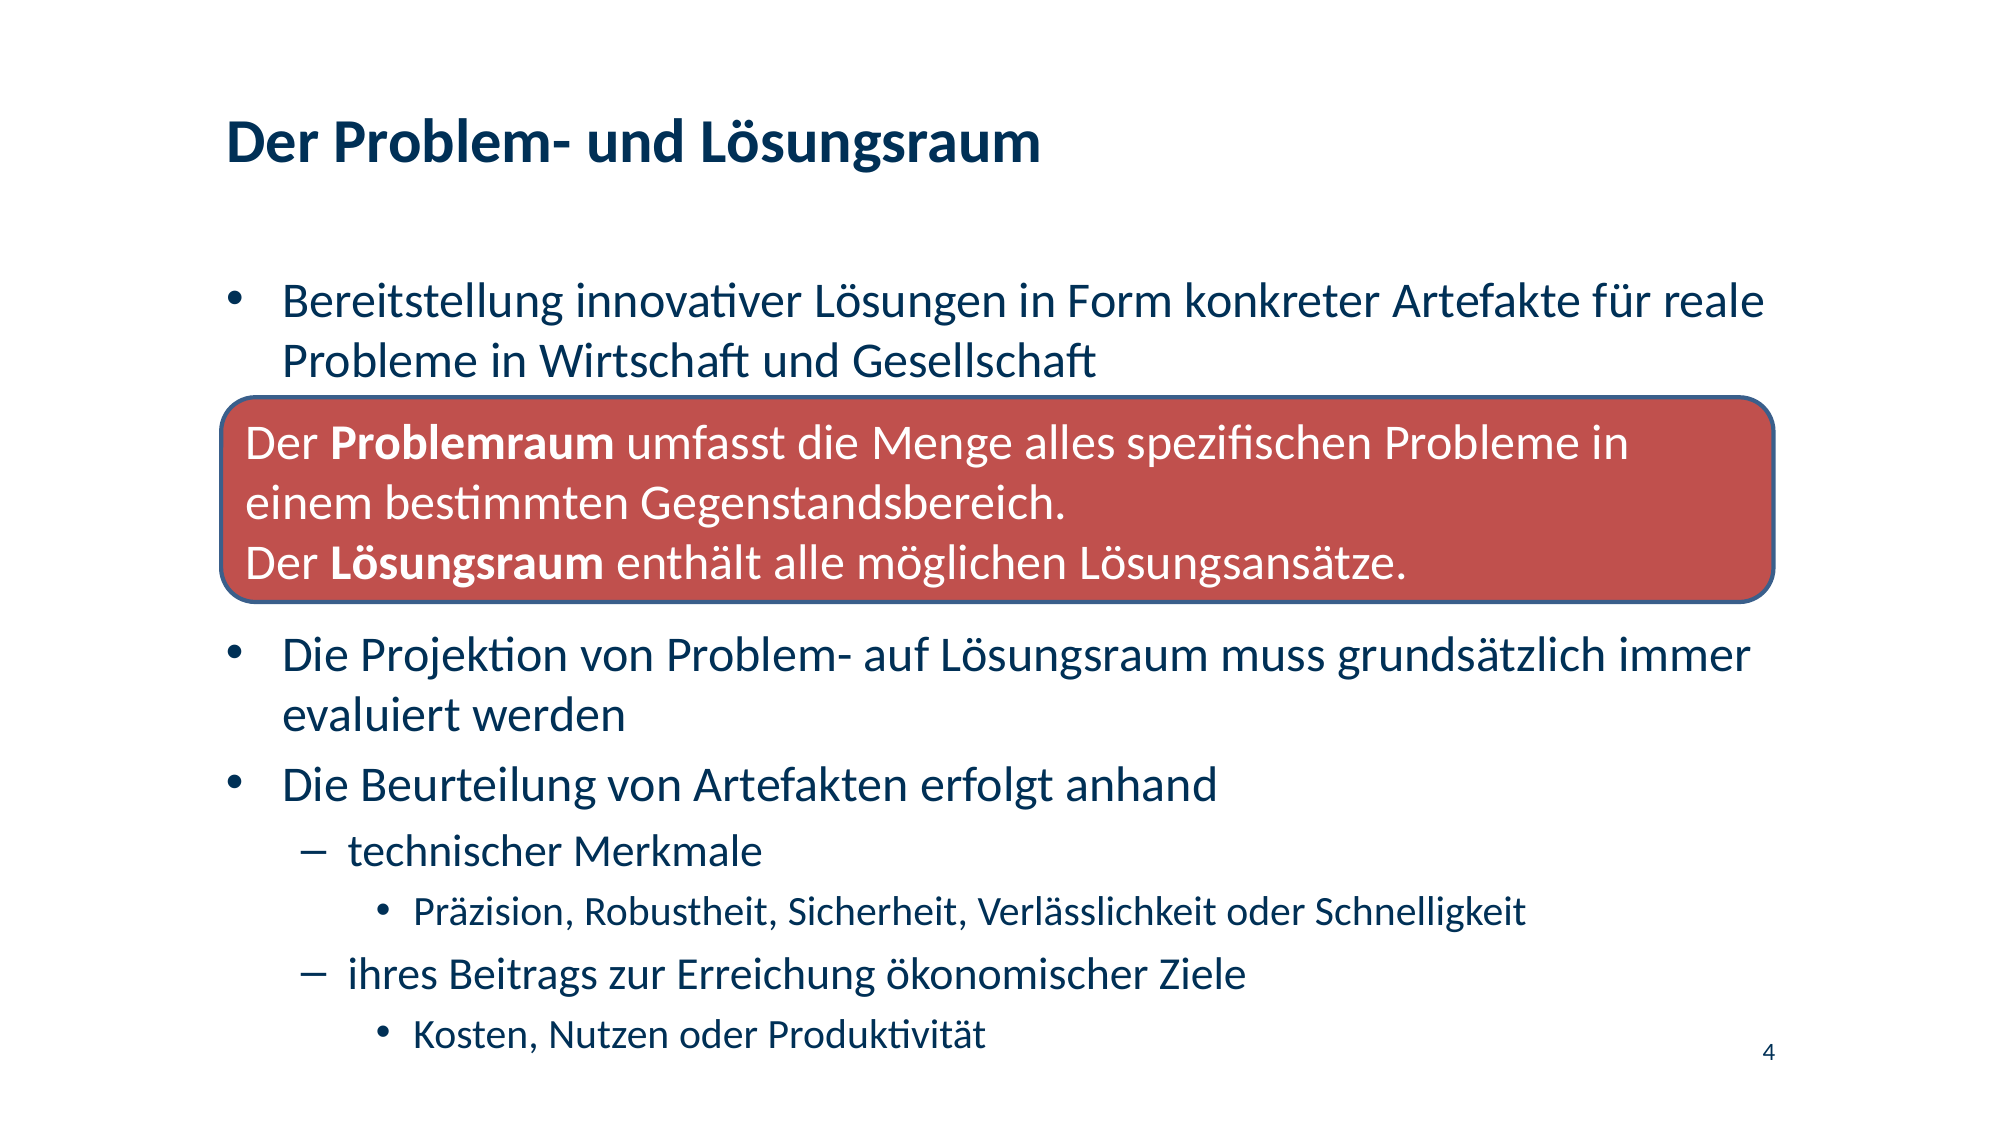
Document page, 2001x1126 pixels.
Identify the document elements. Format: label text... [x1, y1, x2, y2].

title Der Problem- und Lösungsraum [226, 100, 1286, 267]
text_box Der Problemraum umfasst die Menge alles spezifischen Probleme in einem bestimmten Gegenstandsbereich. Der Lösungsraum enthält alle möglichen Lösungsansätze. [219, 395, 1776, 605]
list Bereitstellung innovativer Lösungen in Form konkreter Artefakte für reale Probleme in Wirtschaft und Gesellschaft [226, 267, 1774, 418]
text_box Die Projektion von Problem- auf Lösungsraum muss grundsätzlich immer evaluiert werden Die Beurteilung von Artefakten erfolgt anhand technischer Merkmale Präzision, Robustheit, Sicherheit, Verlässlichkeit oder Schnelligkeit ihres Beitrags zur Erreichung ökonomischer Ziele Kosten, Nutzen oder Produktivität [225, 621, 1773, 1071]
